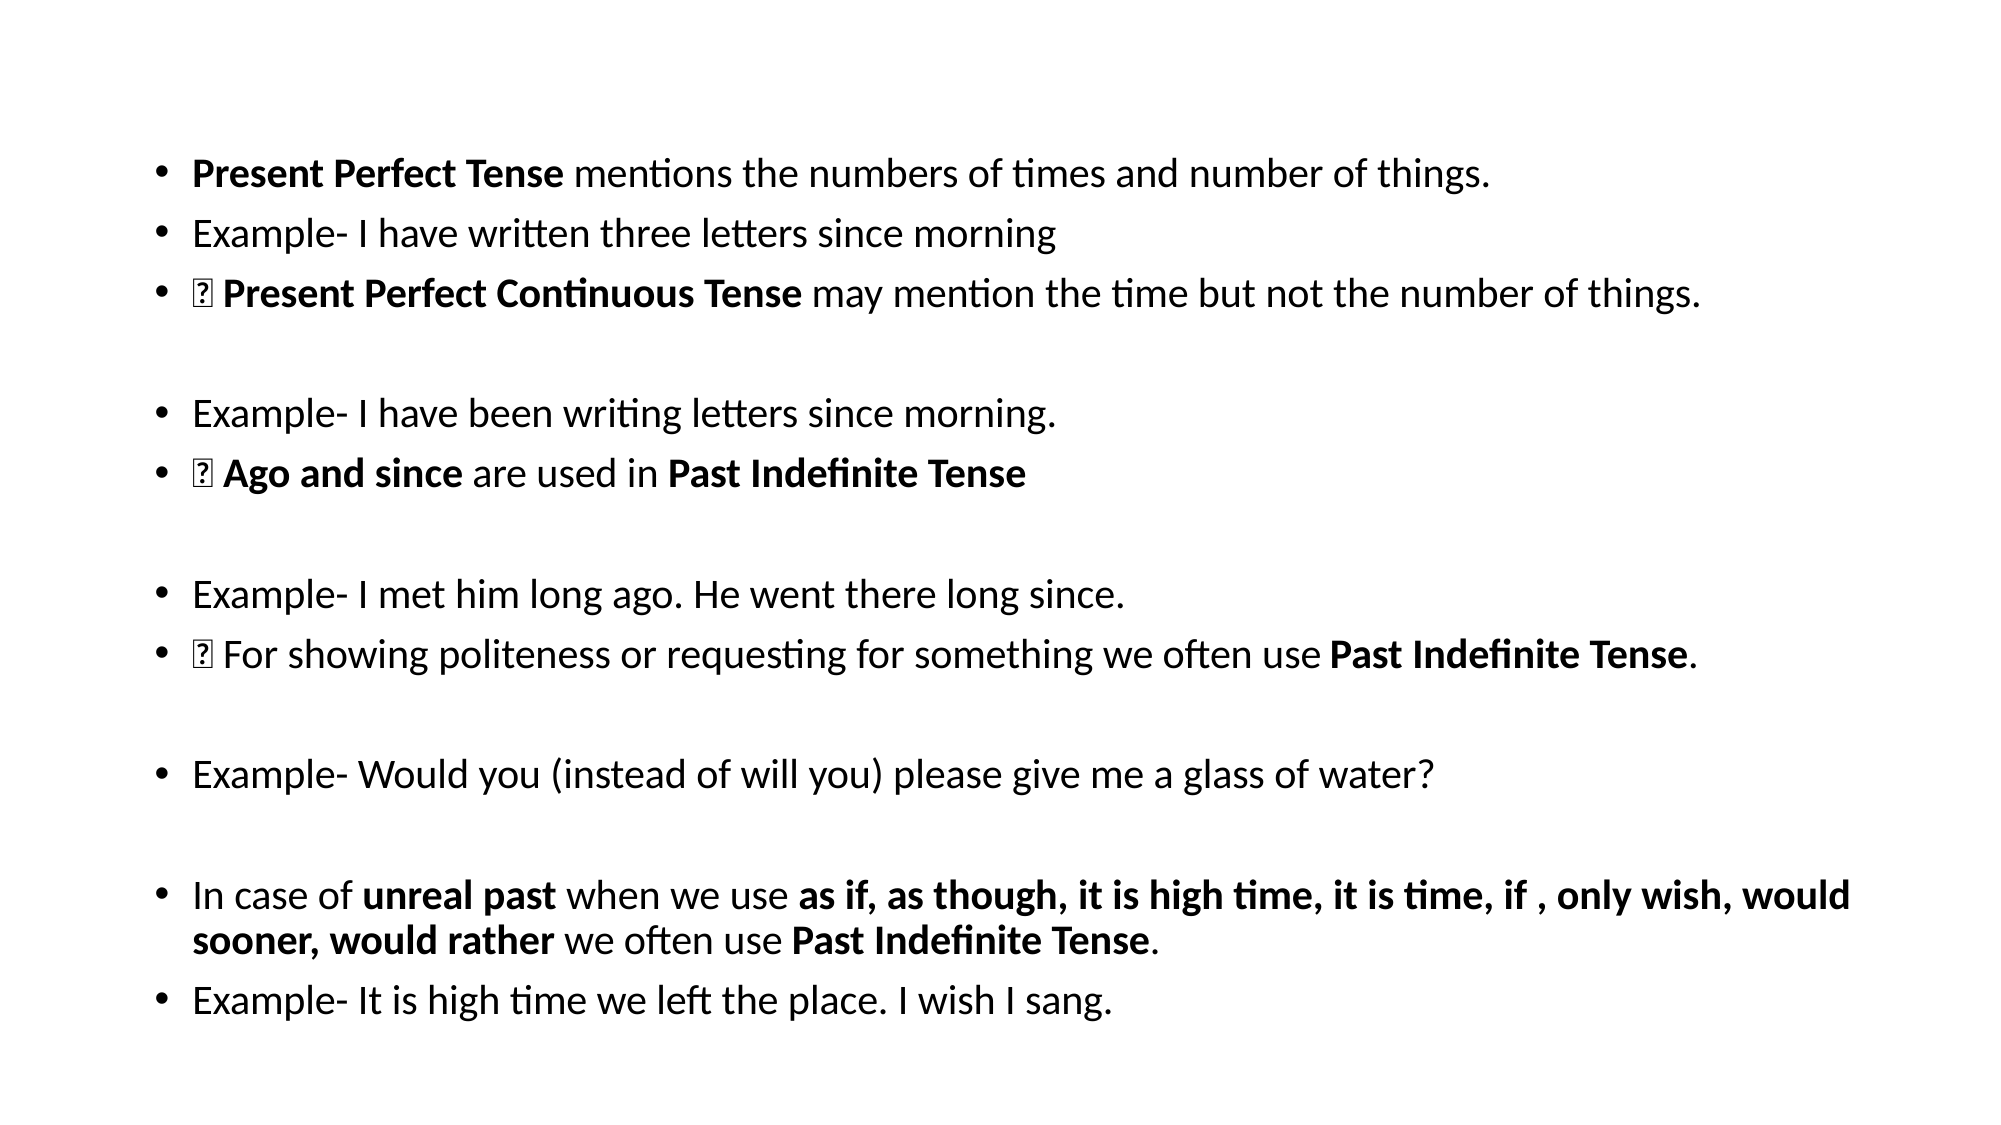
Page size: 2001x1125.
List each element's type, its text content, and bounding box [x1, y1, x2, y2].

list Present Perfect Tense mentions the numbers of times and number of things. Example- I have written three letters since morning  Present Perfect Continuous Tense may mention the time but not the number of things. Example- I have been writing letters since morning.  Ago and since are used in Past Indefinite Tense Example- I met him long ago. He went there long since.  For showing politeness or requesting for something we often use Past Indefinite Tense. Example- Would you (instead of will you) please give me a glass of water? In case of unreal past when we use as if, as though, it is high time, it is time, if , only wish, would sooner, would rather we often use Past Indefinite Tense. Example- It is high time we left the place. I wish I sang. [139, 78, 1902, 1035]
